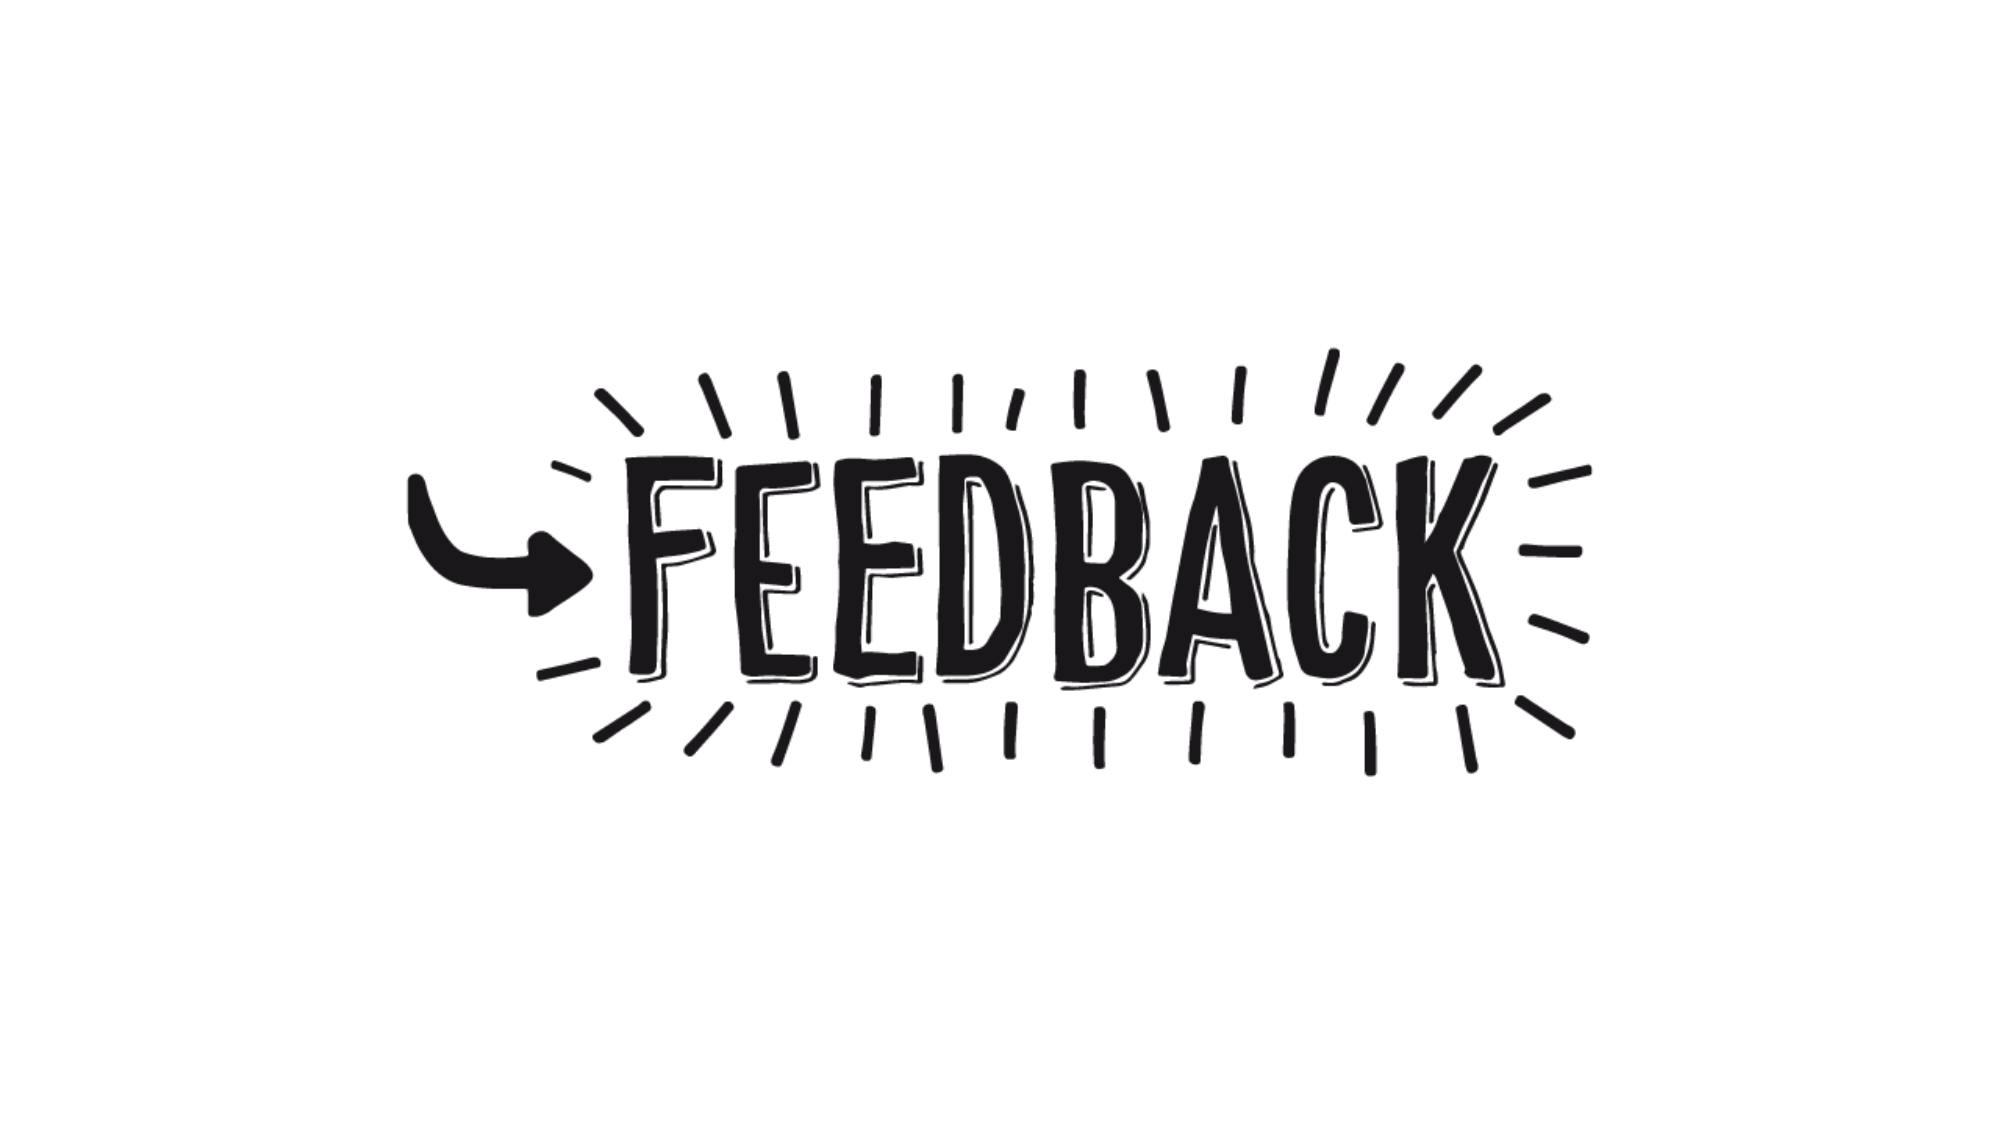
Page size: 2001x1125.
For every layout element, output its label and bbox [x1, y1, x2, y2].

picture [399, 326, 1601, 799]
